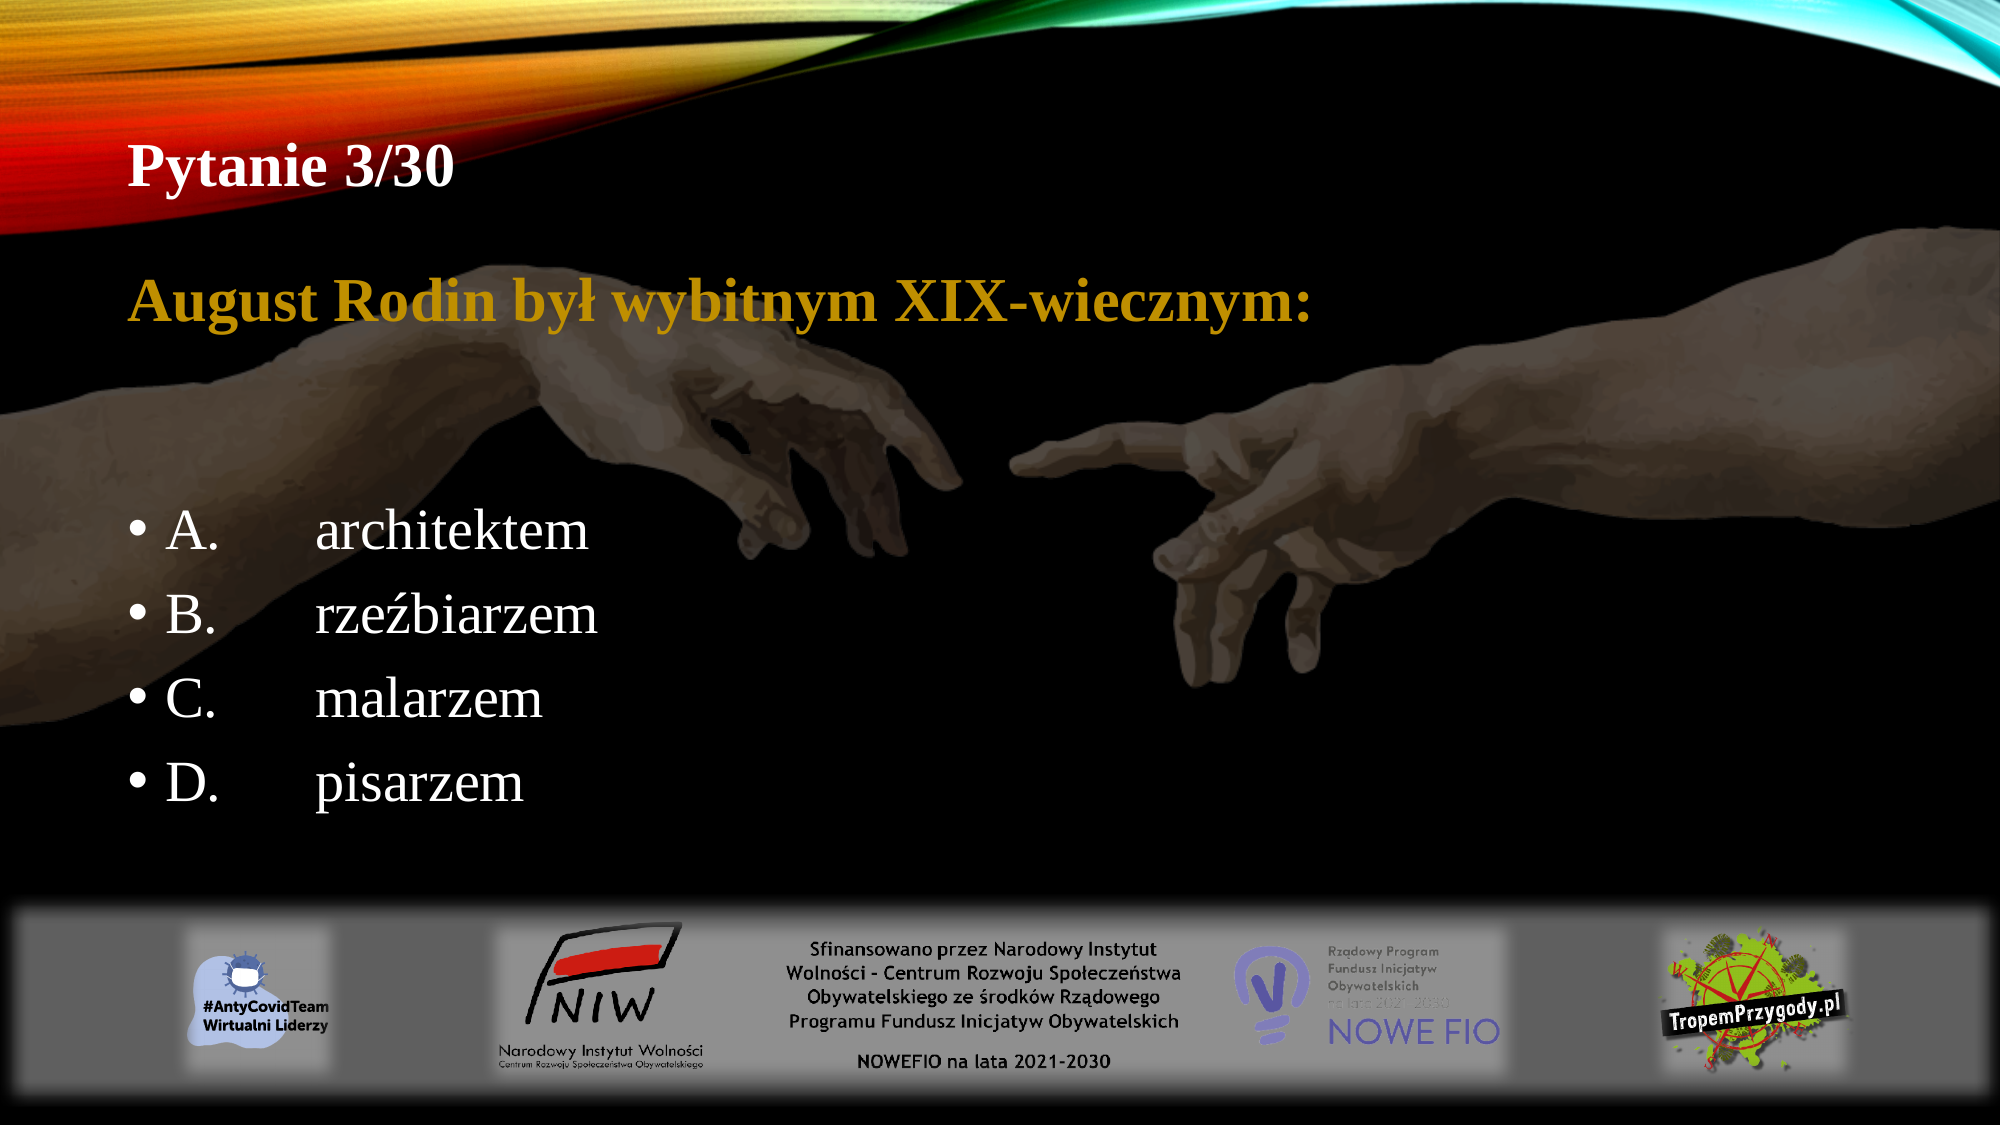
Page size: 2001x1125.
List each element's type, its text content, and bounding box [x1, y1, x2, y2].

list A. architektem B. rzeźbiarzem C. malarzem D. pisarzem [112, 492, 1888, 911]
picture [192, 933, 324, 1066]
picture [1681, 948, 1831, 1052]
title Pytanie 3/30 August Rodin był wybitnym XIX-wiecznym: [112, 125, 1826, 492]
picture [521, 934, 1499, 1068]
picture [0, 0, 2000, 1021]
